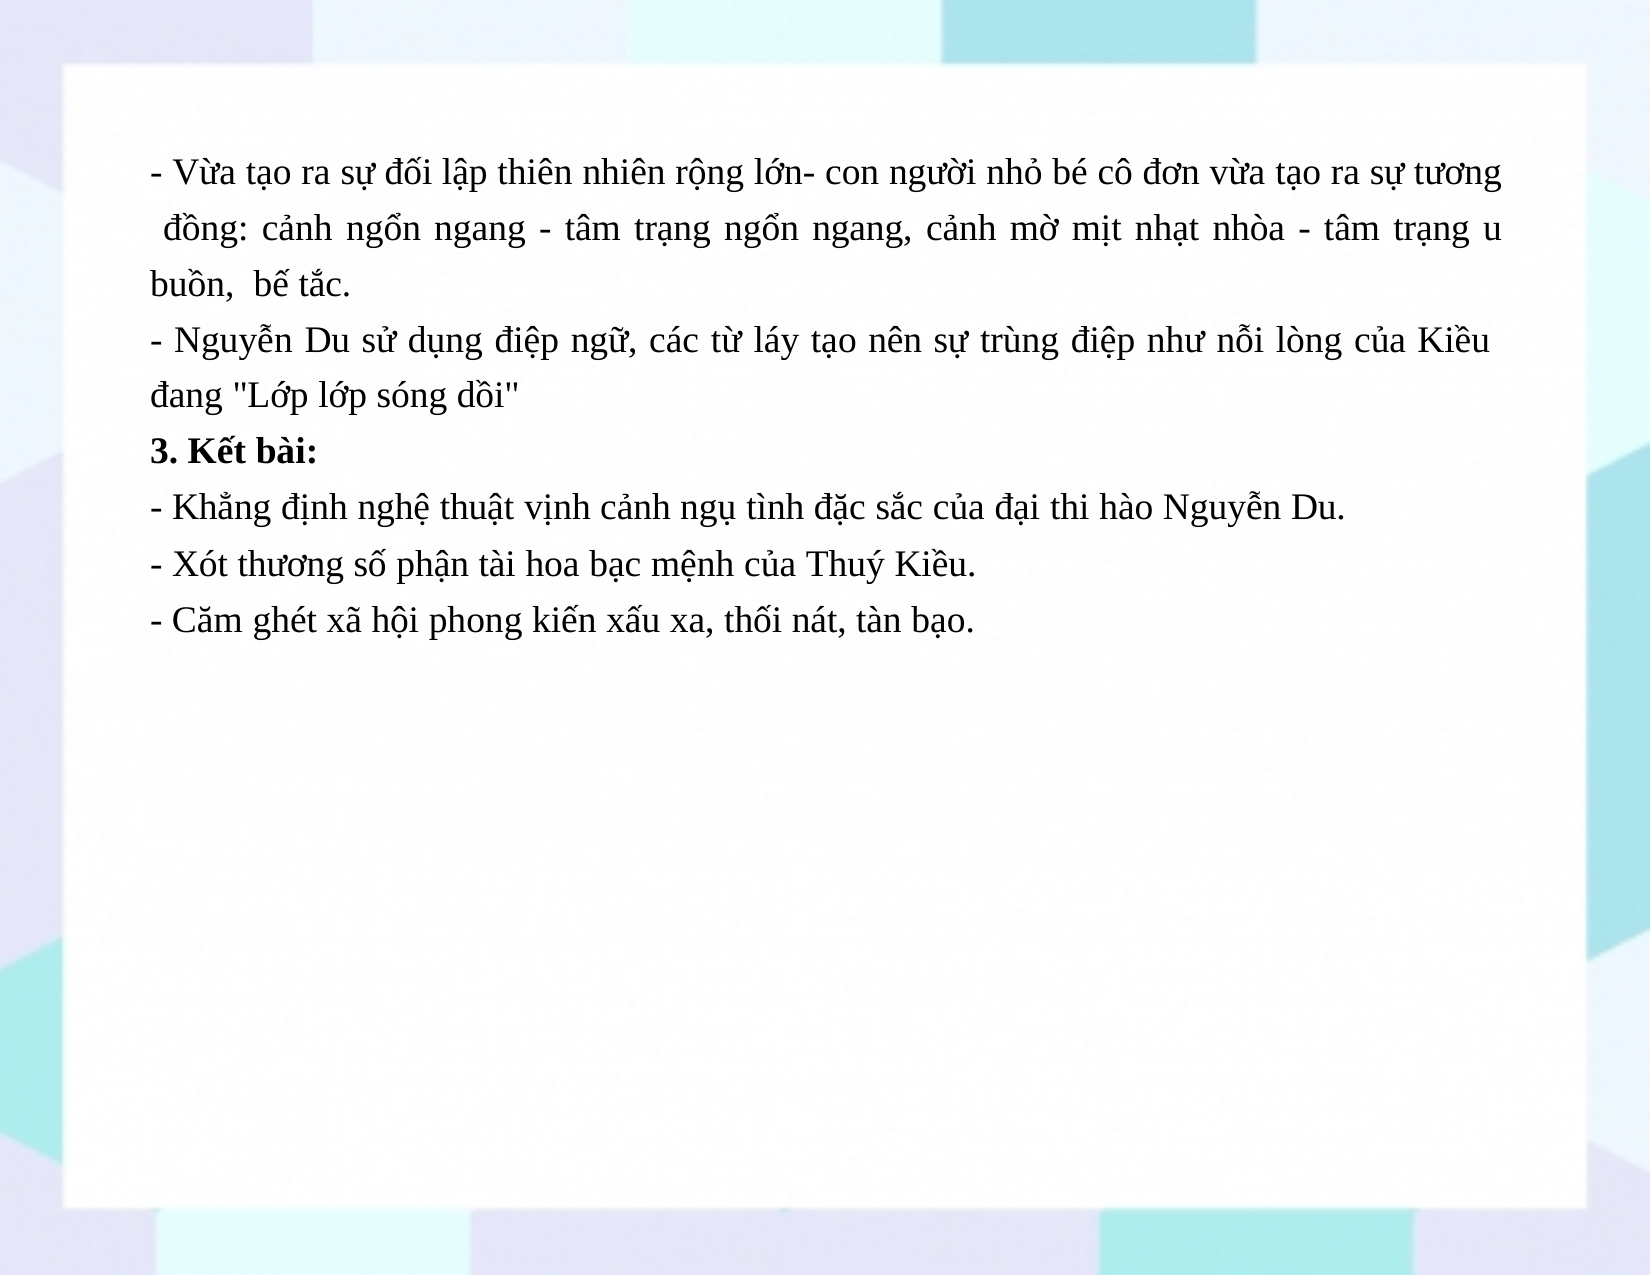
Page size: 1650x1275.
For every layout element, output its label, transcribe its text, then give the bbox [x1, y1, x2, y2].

text_box - Vừa tạo ra sự đối lập thiên nhiên rộng lớn- con người nhỏ bé cô đơn vừa tạo ra sự tương đồng: cảnh ngổn ngang - tâm trạng ngổn ngang, cảnh mờ mịt nhạt nhòa - tâm trạng u buồn, bế tắc. - Nguyễn Du sử dụng điệp ngữ, các từ láy tạo nên sự trùng điệp như nỗi lòng của Kiều đang "Lớp lớp sóng dồi" 3. Kết bài: - Khẳng định nghệ thuật vịnh cảnh ngụ tình đặc sắc của đại thi hào Nguyễn Du. - Xót thương số phận tài hoa bạc mệnh của Thuý Kiều. - Căm ghét xã hội phong kiến xấu xa, thối nát, tàn bạo. [147, 134, 1503, 640]
picture [0, 0, 1650, 1275]
